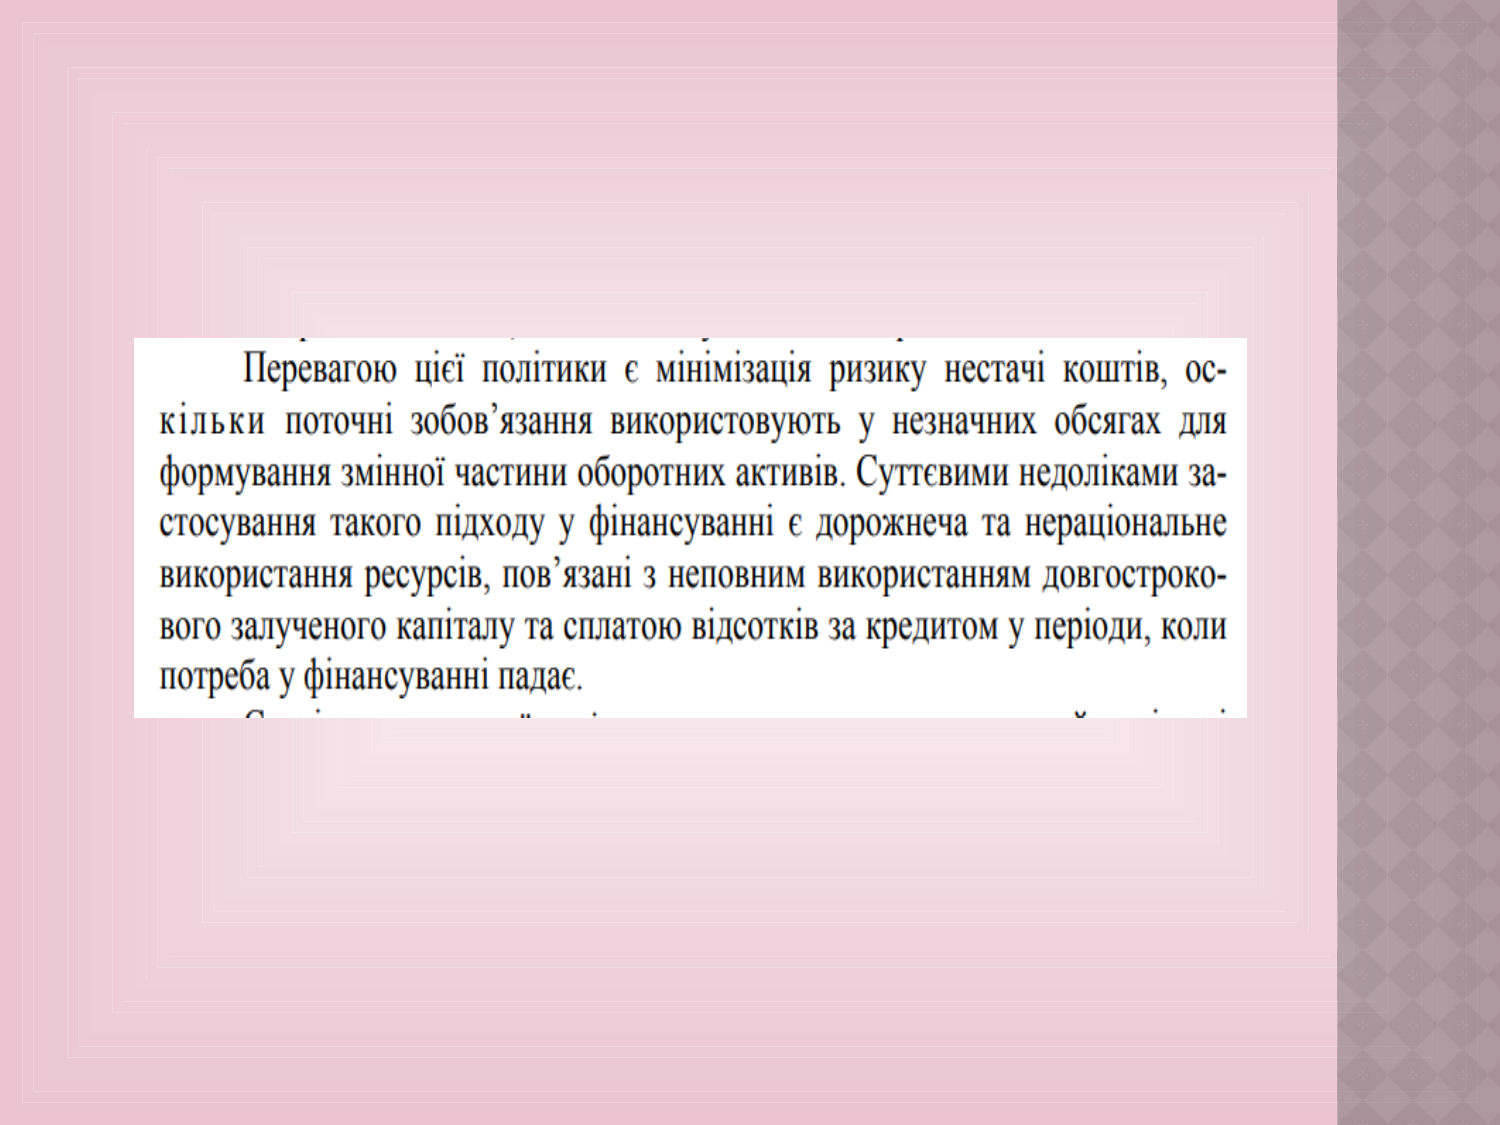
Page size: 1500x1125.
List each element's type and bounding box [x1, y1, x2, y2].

picture [133, 337, 1247, 718]
